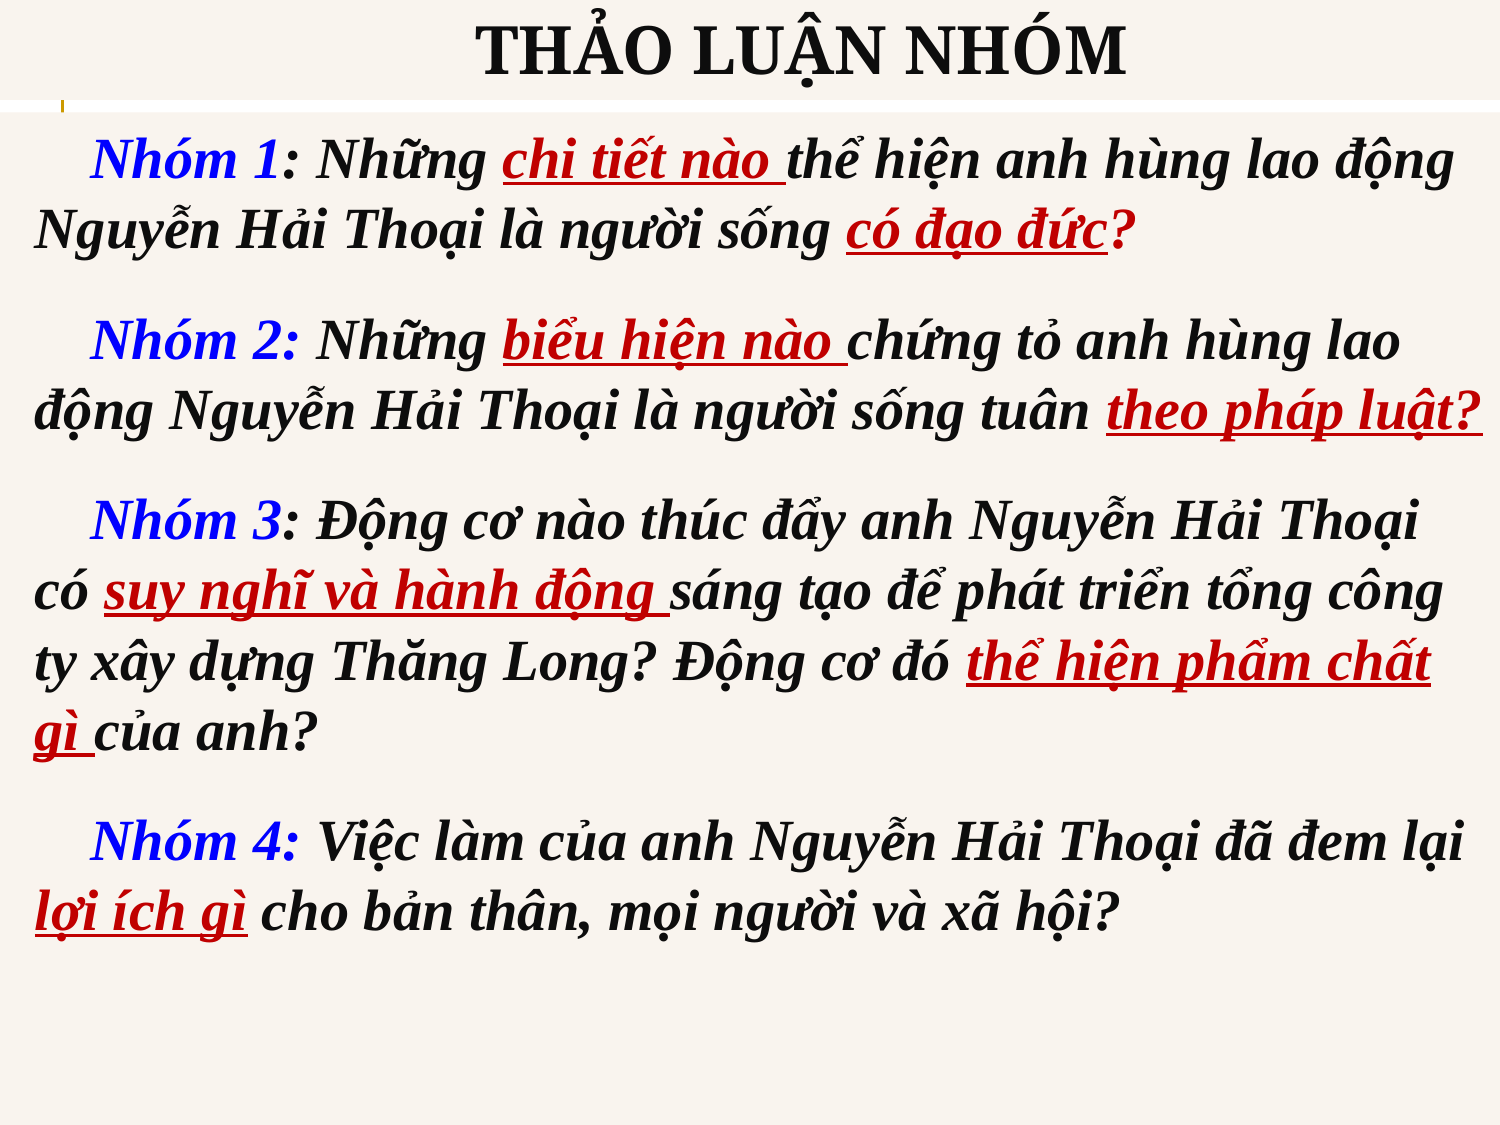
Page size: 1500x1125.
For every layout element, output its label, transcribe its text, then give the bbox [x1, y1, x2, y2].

title THẢO LUẬN NHÓM [0, 0, 1500, 101]
list Nhóm 1: Những chi tiết nào thể hiện anh hùng lao động Nguyễn Hải Thoại là người sống có đạo đức? Nhóm 2: Những biểu hiện nào chứng tỏ anh hùng lao động Nguyễn Hải Thoại là người sống tuân theo pháp luật? Nhóm 3: Động cơ nào thúc đẩy anh Nguyễn Hải Thoại có suy nghĩ và hành động sáng tạo để phát triển tổng công ty xây dựng Thăng Long? Động cơ đó thể hiện phẩm chất gì của anh? Nhóm 4: Việc làm của anh Nguyễn Hải Thoại đã đem lại lợi ích gì cho bản thân, mọi người và xã hội? [0, 112, 1500, 1125]
